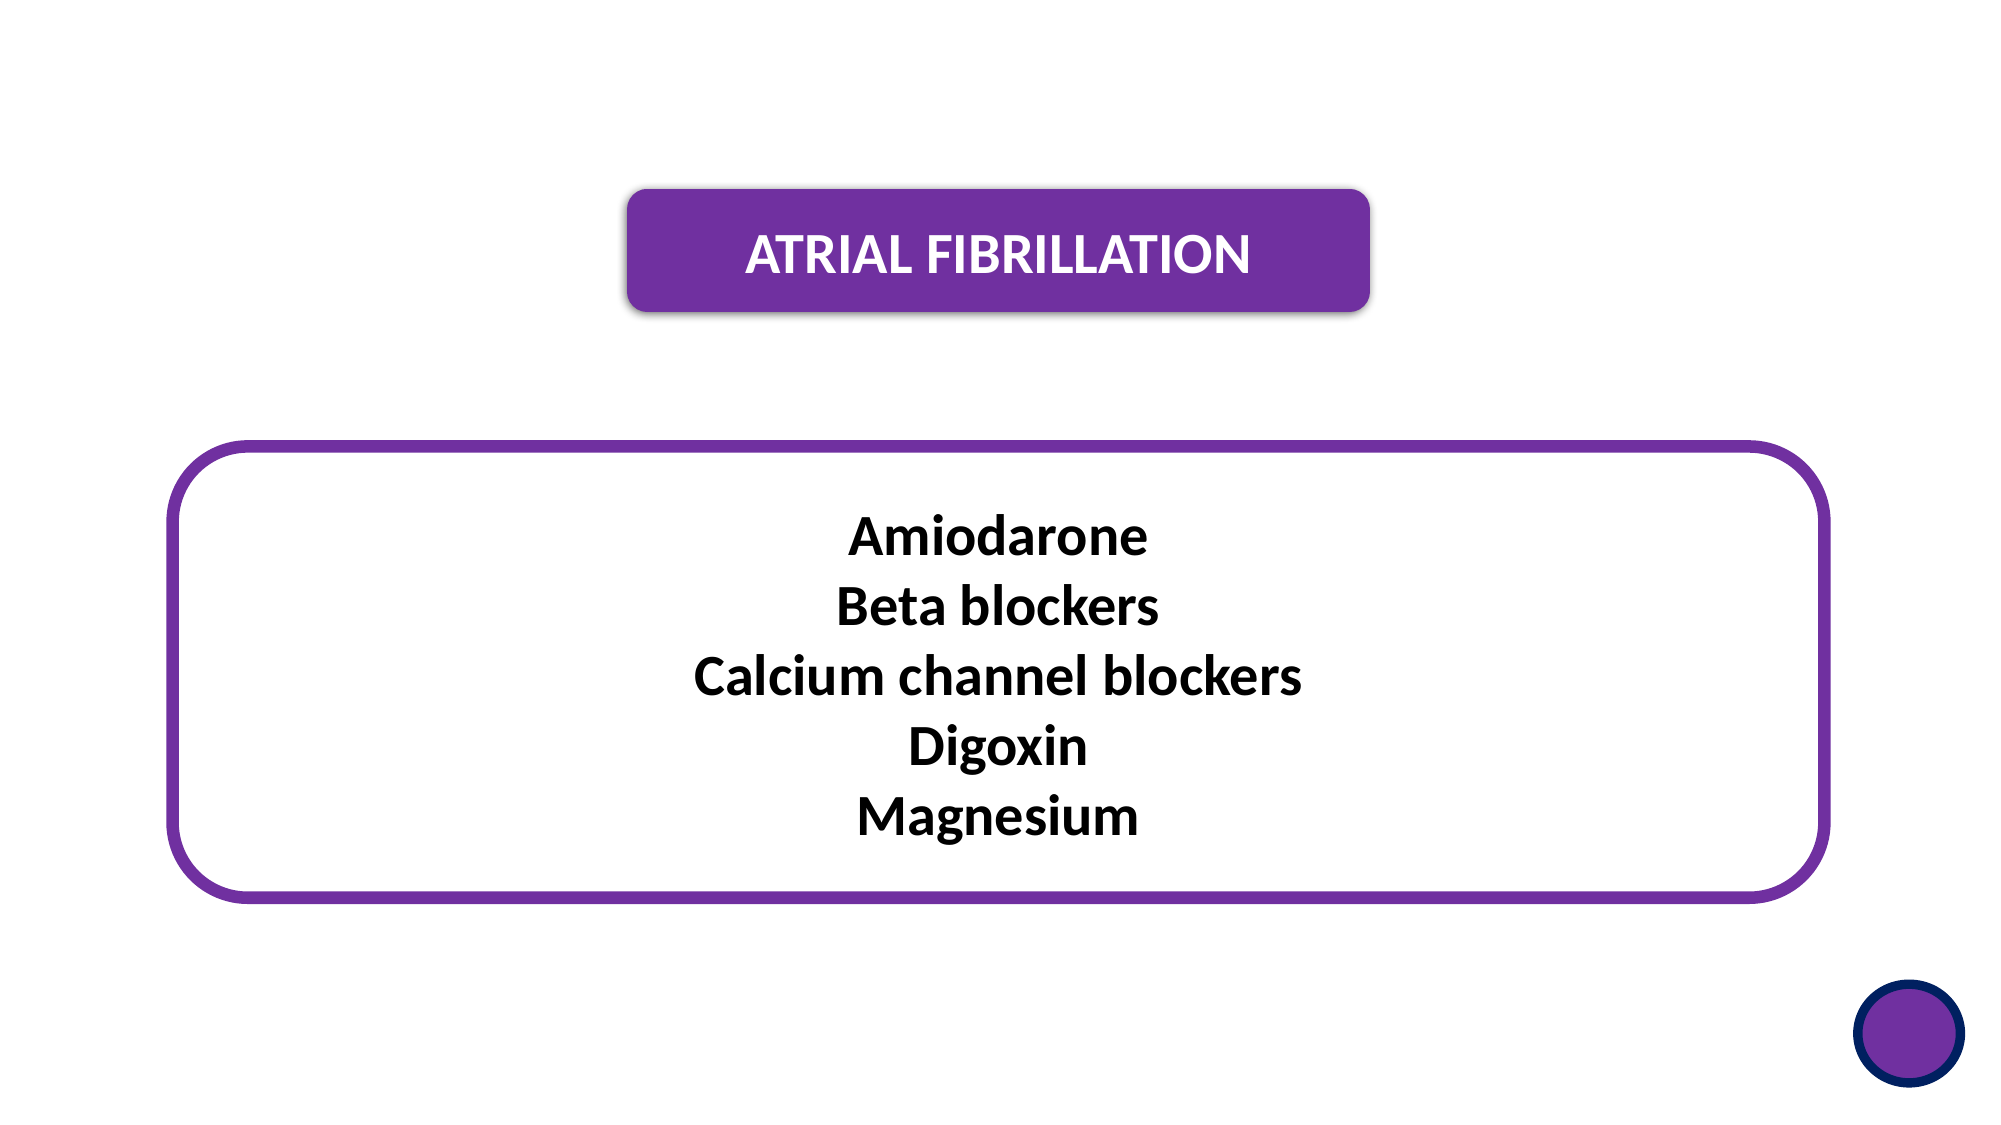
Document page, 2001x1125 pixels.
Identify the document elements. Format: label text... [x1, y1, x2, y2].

text_box ATRIAL FIBRILLATION [626, 188, 1371, 313]
text_box [1856, 983, 1962, 1084]
text_box Amiodarone Beta blockers Calcium channel blockers Digoxin Magnesium [171, 445, 1826, 899]
